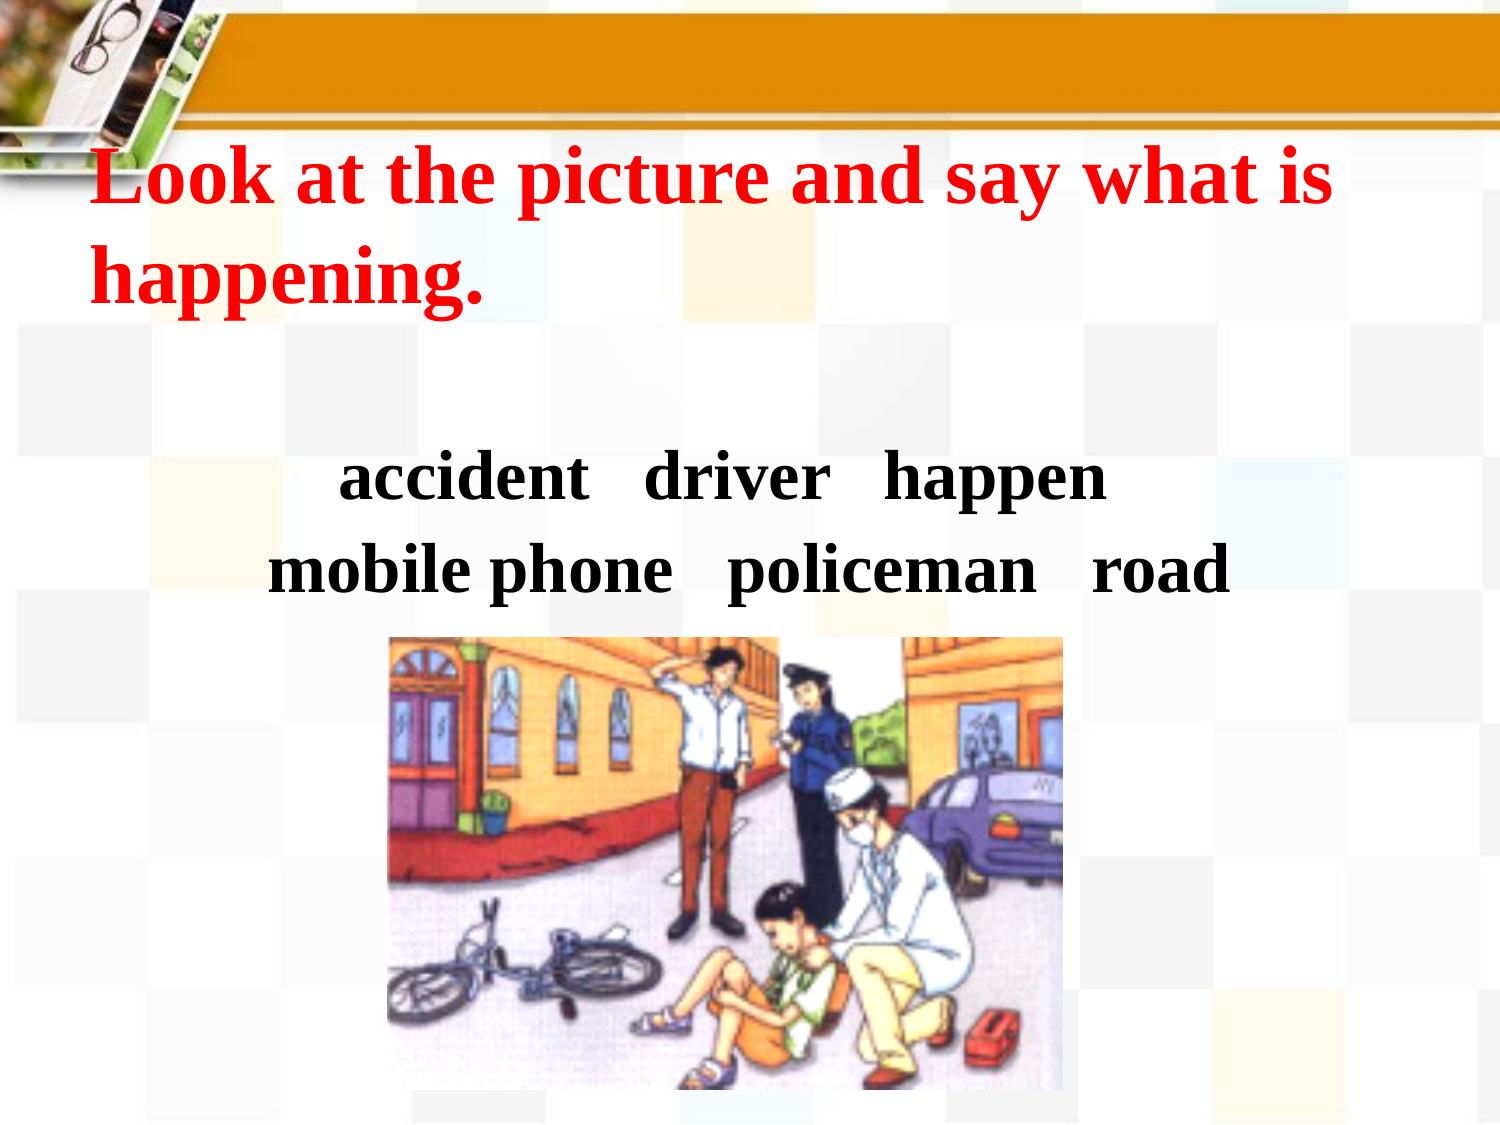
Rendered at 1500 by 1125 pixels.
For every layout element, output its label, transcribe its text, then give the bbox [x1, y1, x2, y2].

text_box accident driver happen mobile phone policeman road [200, 412, 1300, 614]
picture [0, 0, 1500, 1125]
text_box Look at the picture and say what is happening. [74, 112, 1413, 328]
